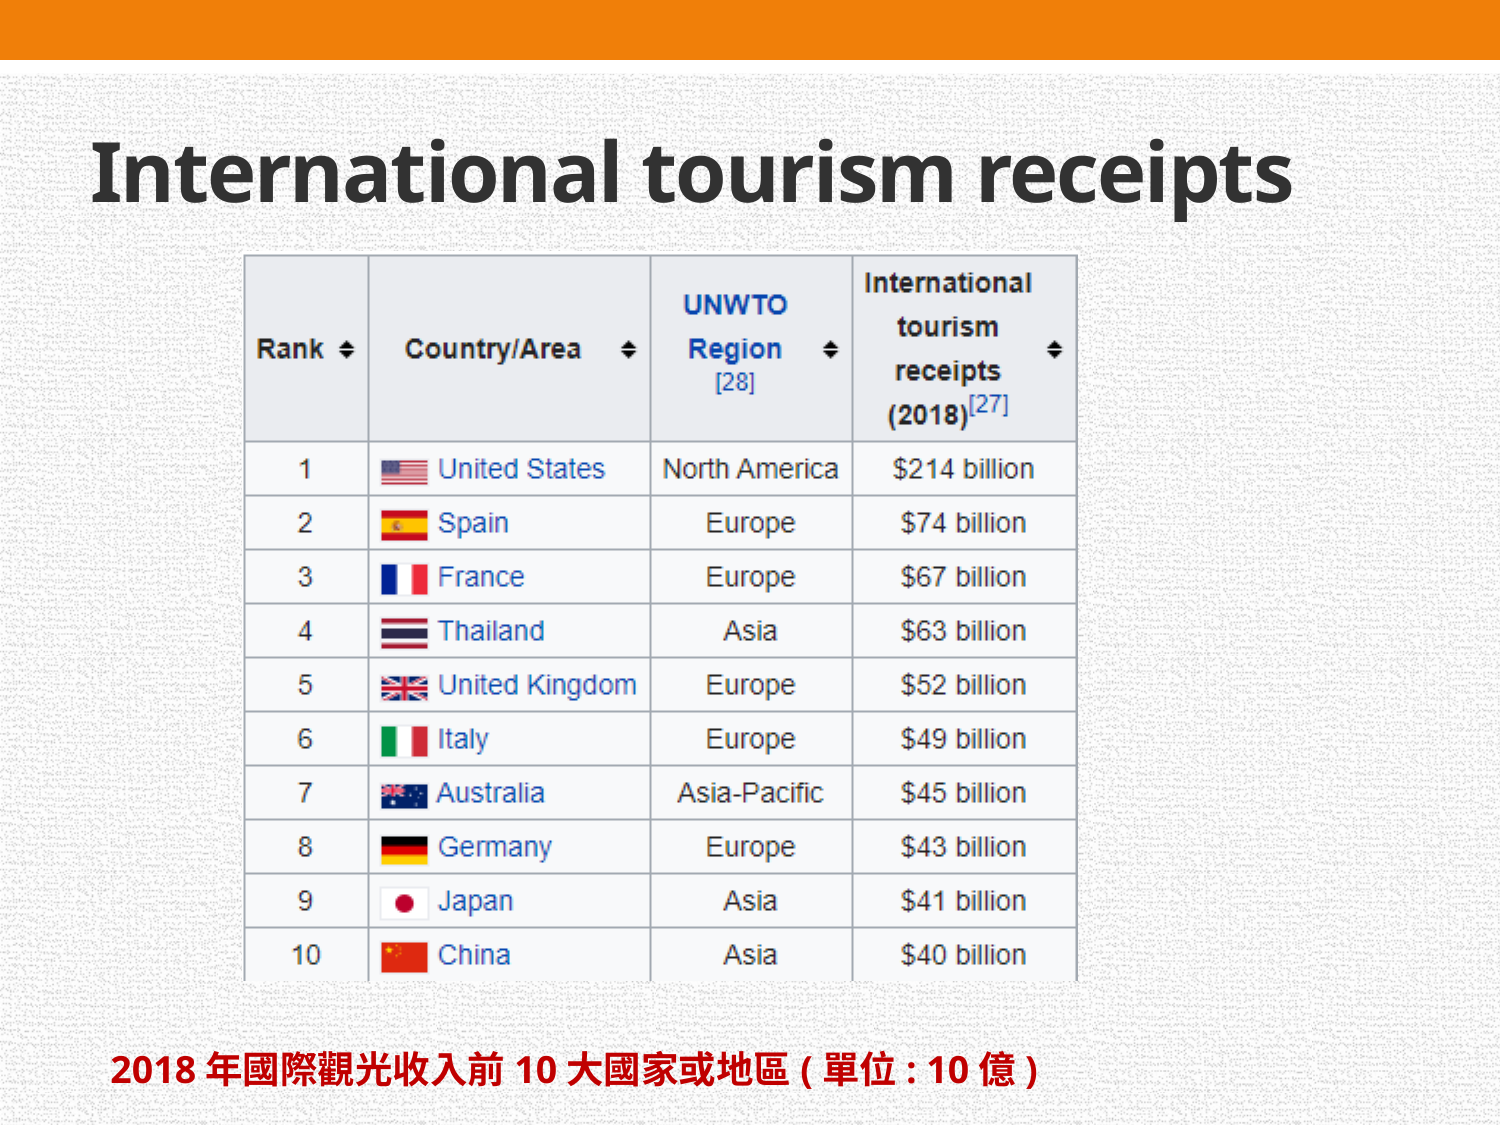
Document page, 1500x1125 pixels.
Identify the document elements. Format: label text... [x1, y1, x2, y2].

picture [241, 250, 1078, 982]
title International tourism receipts [75, 87, 1425, 250]
text_box 2018年國際觀光收入前10大國家或地區(單位: 10億) [95, 1038, 1053, 1099]
